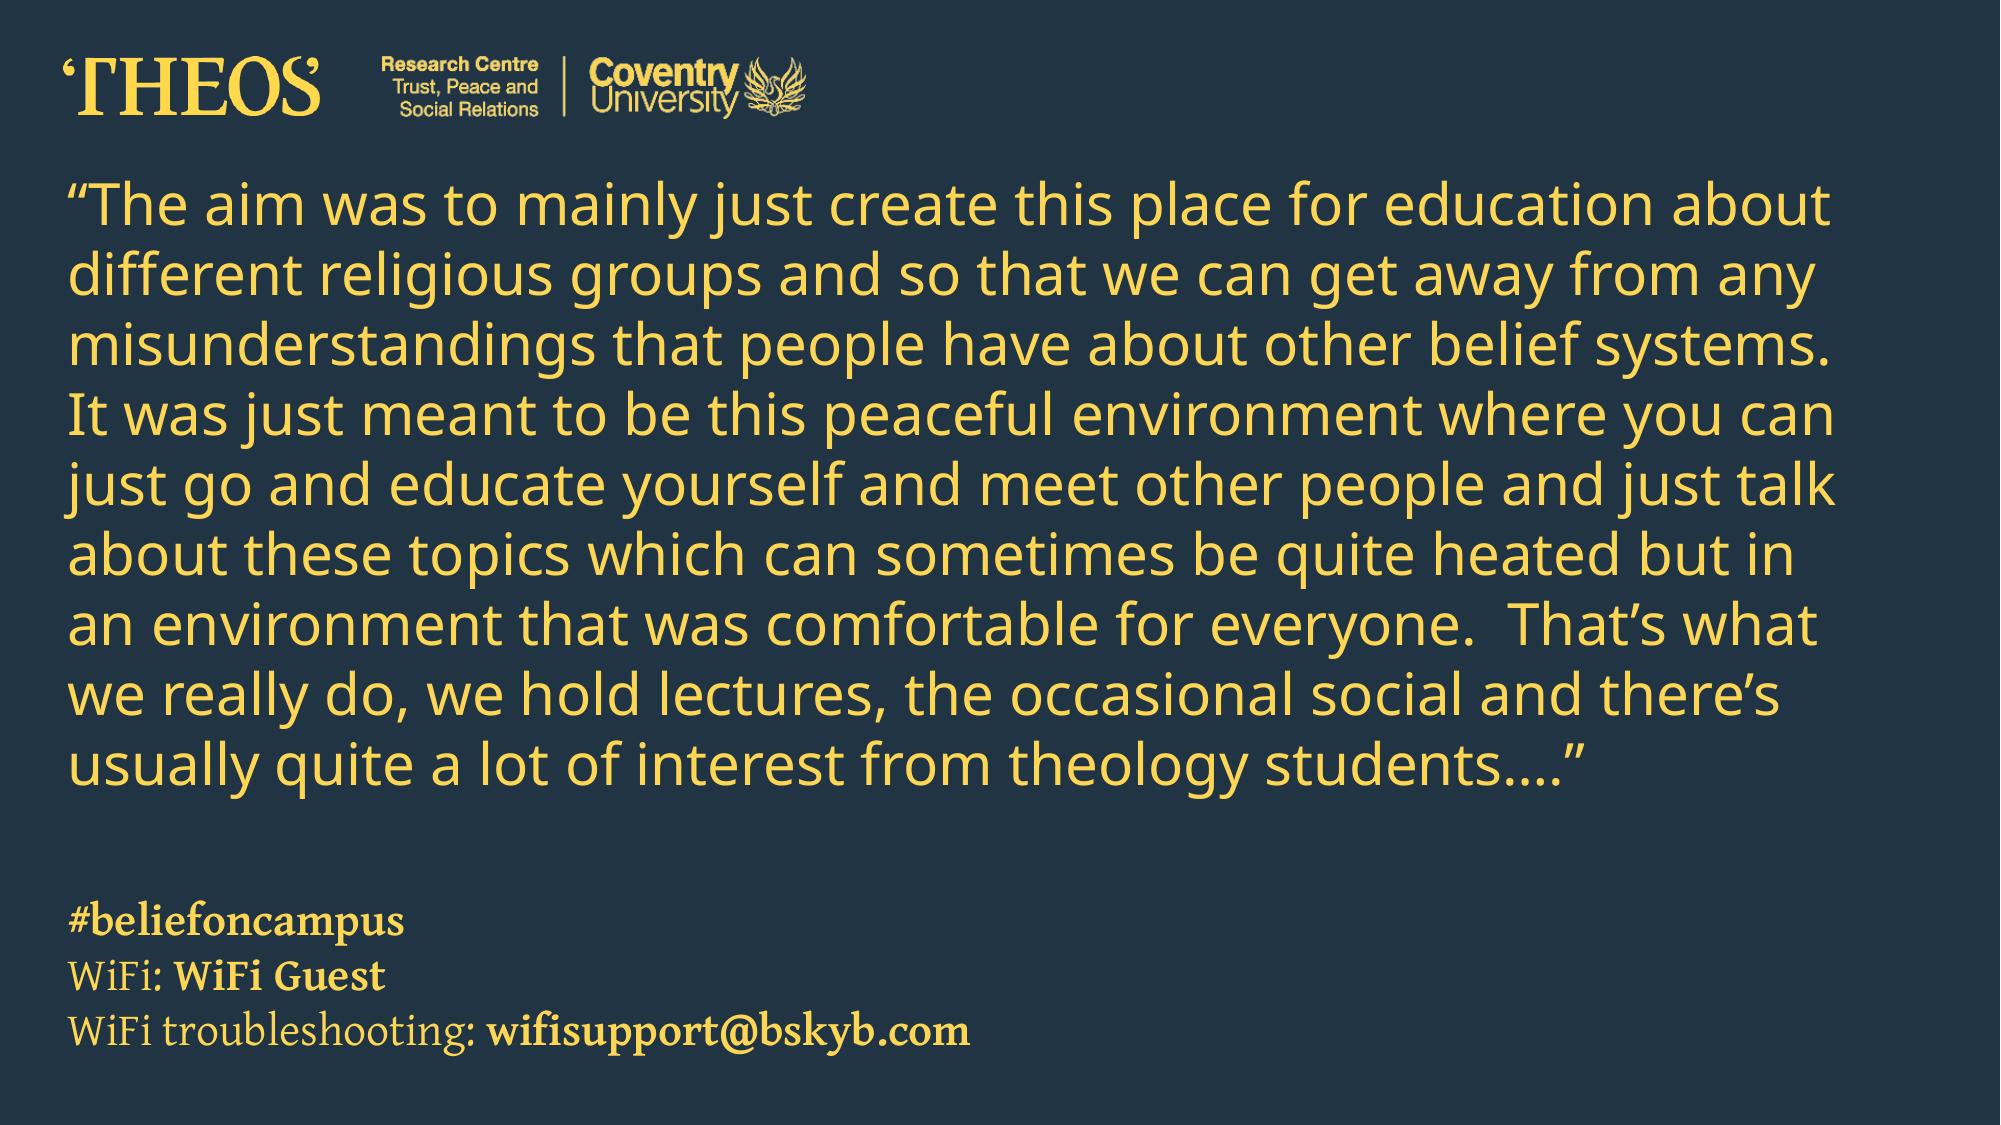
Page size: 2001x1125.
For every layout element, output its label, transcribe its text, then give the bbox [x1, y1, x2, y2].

picture [381, 53, 807, 119]
text_box #beliefoncampus WiFi: WiFi Guest WiFi troubleshooting: wifisupport@bskyb.com [52, 882, 1263, 1062]
picture [63, 56, 320, 116]
text_box “The aim was to mainly just create this place for education about different religious groups and so that we can get away from any misunderstandings that people have about other belief systems. It was just meant to be this peaceful environment where you can just go and educate yourself and meet other people and just talk about these topics which can sometimes be quite heated but in an environment that was comfortable for everyone. That’s what we really do, we hold lectures, the occasional social and there’s usually quite a lot of interest from theology students….” [52, 159, 1893, 805]
